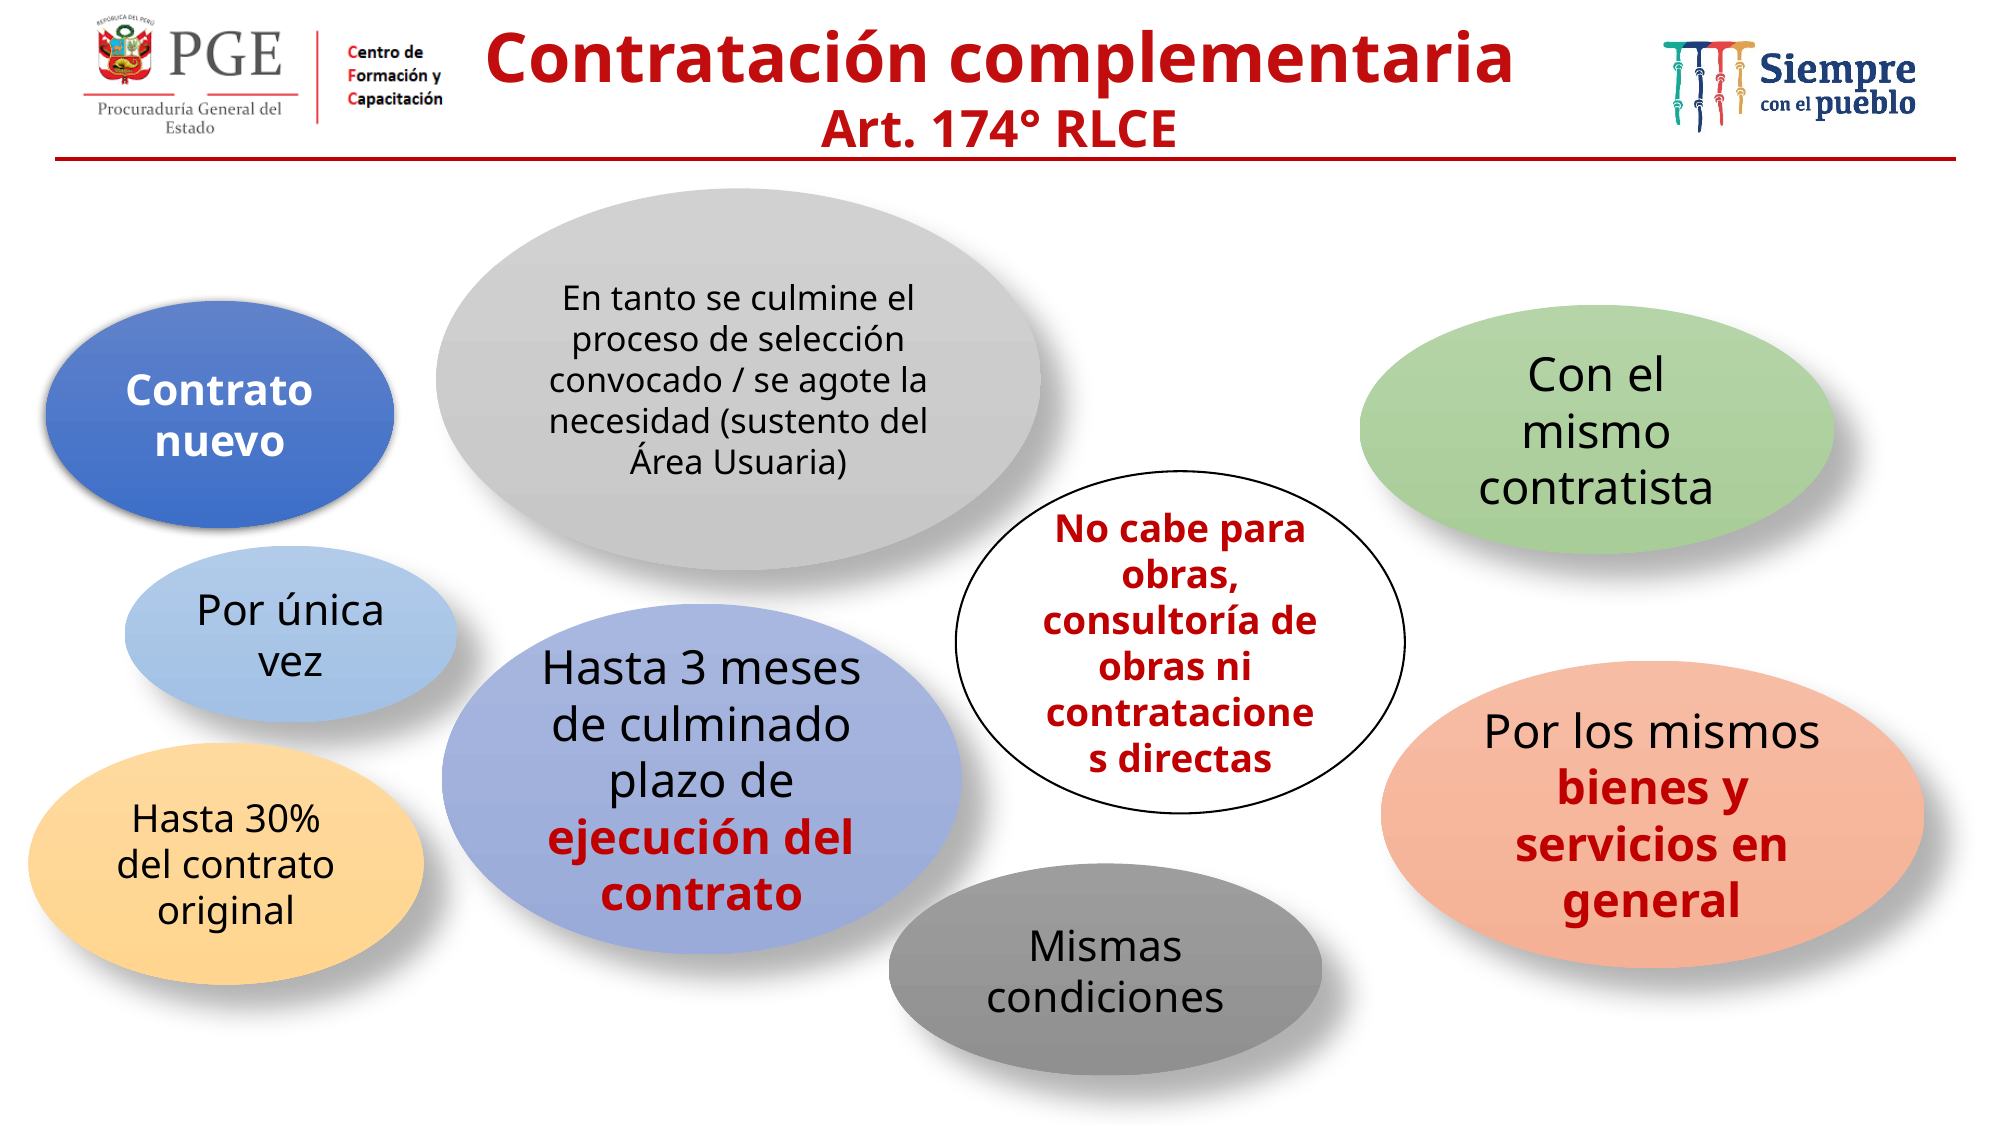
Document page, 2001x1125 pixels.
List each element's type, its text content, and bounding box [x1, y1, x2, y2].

text_box Contratación complementaria Art. 174° RLCE [0, 5, 2000, 167]
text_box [28, 188, 1835, 1076]
text_box Por los mismos bienes y servicios en general [1835, 699, 1926, 929]
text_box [55, 7, 1956, 159]
